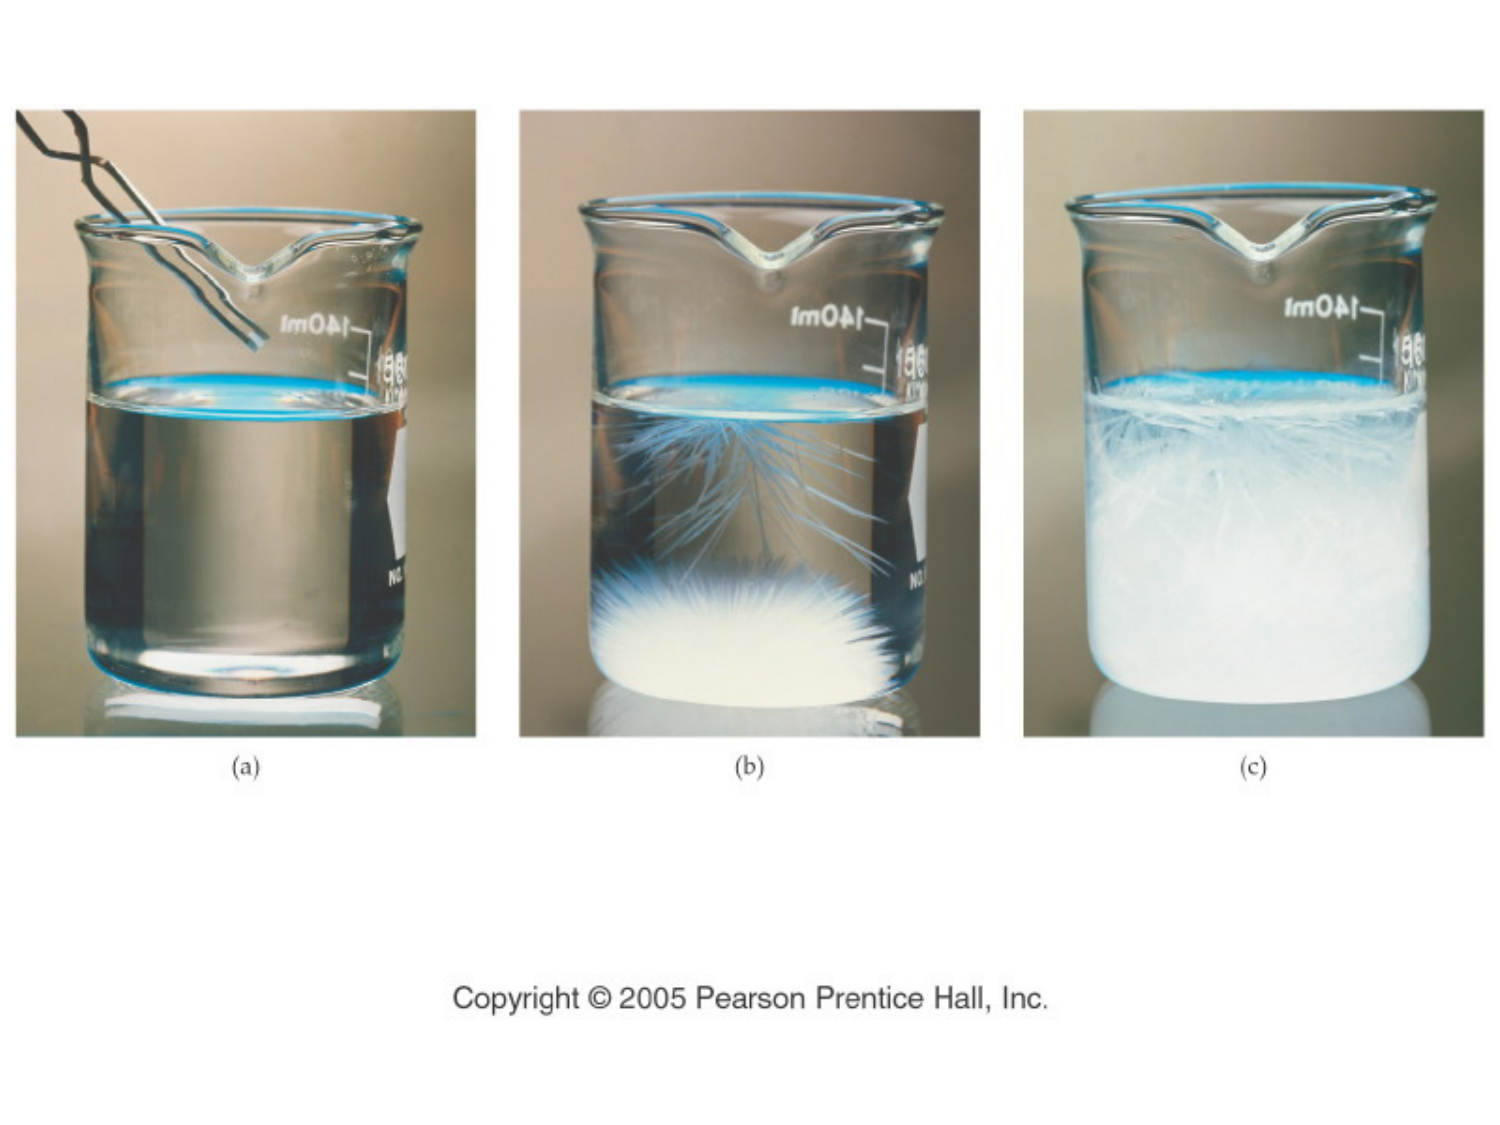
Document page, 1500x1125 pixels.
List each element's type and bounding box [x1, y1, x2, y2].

picture [9, 104, 1491, 1021]
